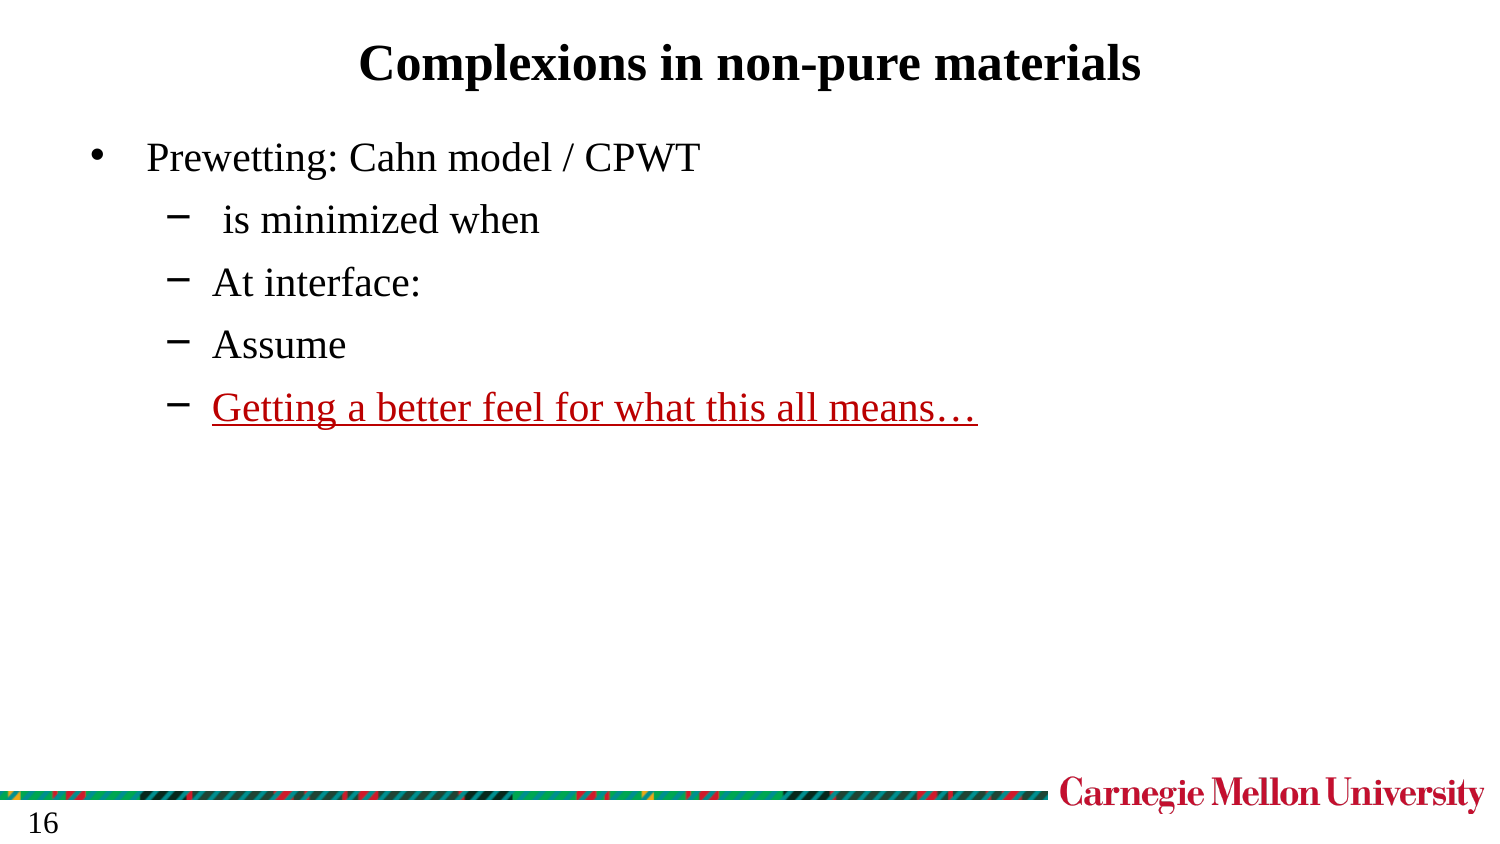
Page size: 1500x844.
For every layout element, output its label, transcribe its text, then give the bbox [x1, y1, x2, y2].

title Complexions in non-pure materials [75, 9, 1425, 110]
picture [0, 791, 1048, 800]
